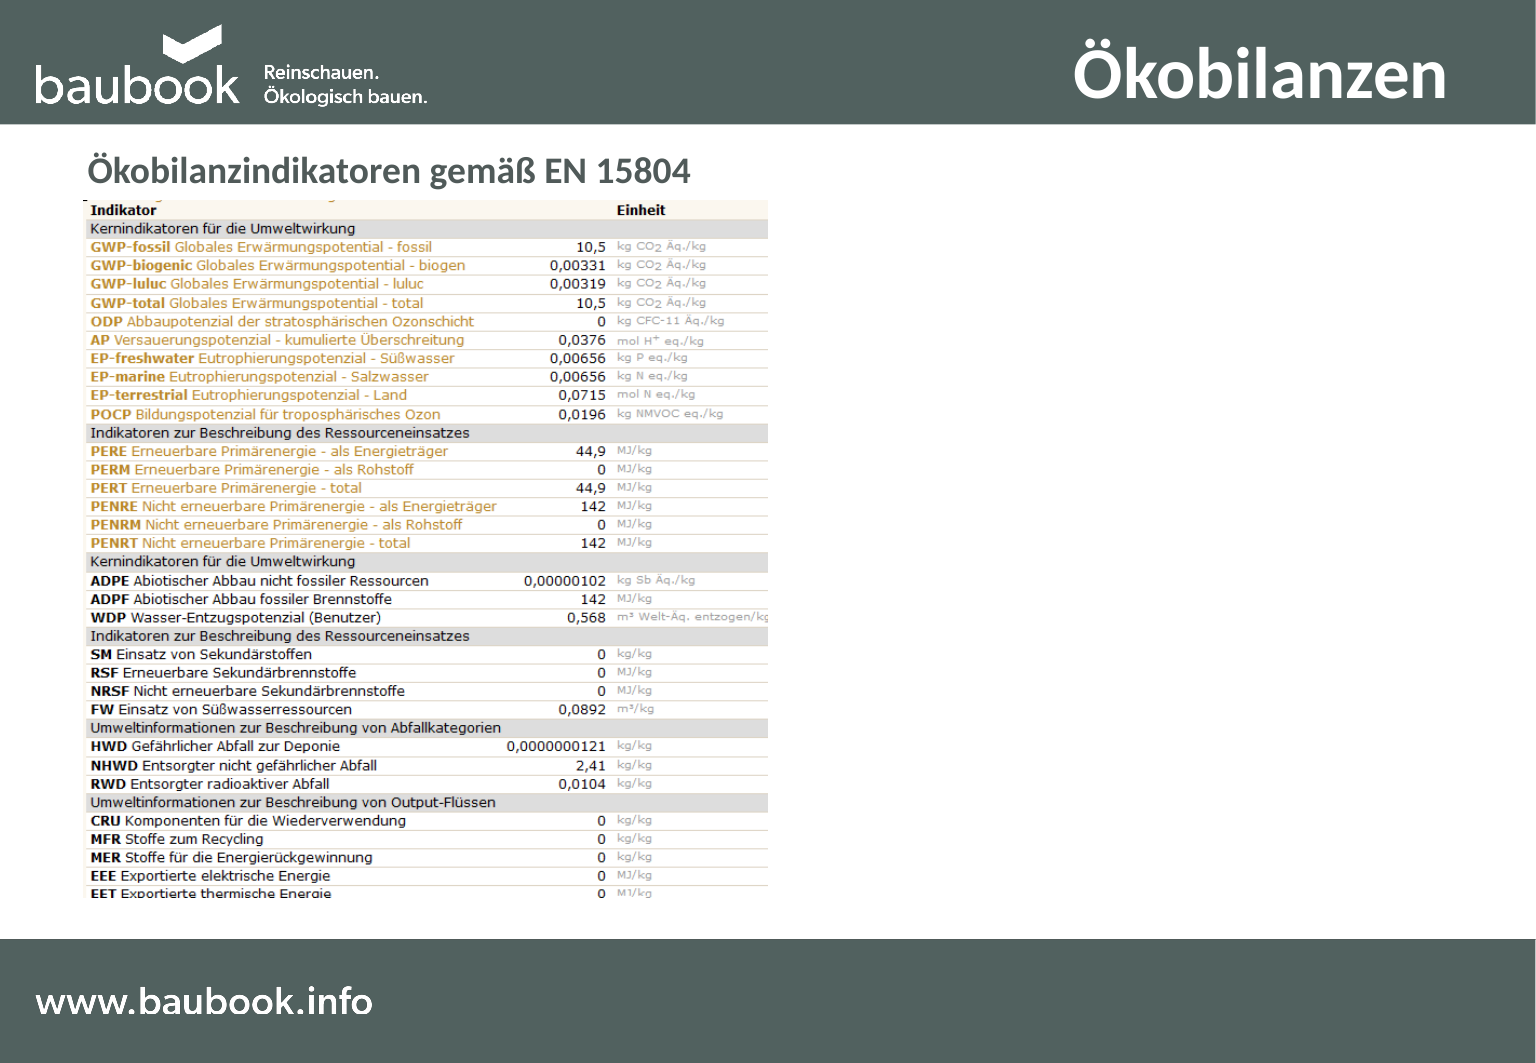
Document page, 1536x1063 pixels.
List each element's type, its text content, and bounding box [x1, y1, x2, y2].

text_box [83, 200, 768, 898]
picture [35, 23, 427, 107]
text_box Ökobilanzindikatoren gemäß EN 15804 [62, 137, 740, 188]
title Ökobilanzen [543, 19, 1465, 118]
